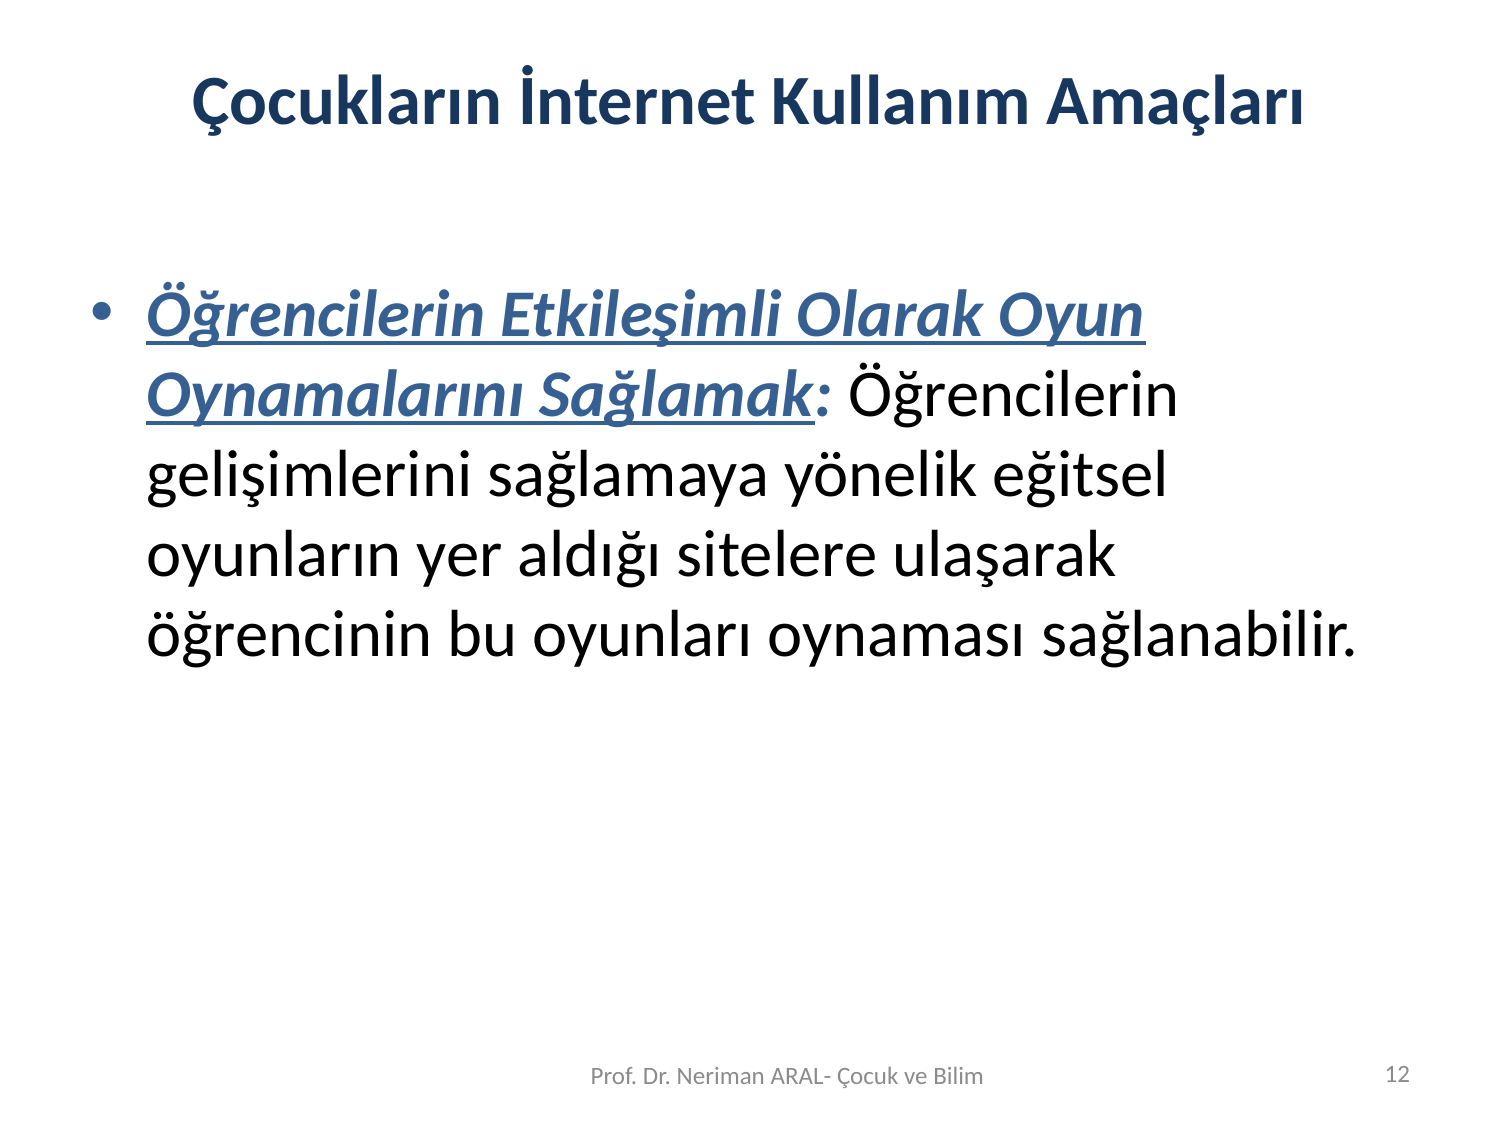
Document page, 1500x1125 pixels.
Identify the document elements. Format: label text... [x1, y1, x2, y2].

slide_number 12 [1074, 1042, 1425, 1103]
list Öğrencilerin Etkileşimli Olarak Oyun Oynamalarını Sağlamak: Öğrencilerin gelişimlerini sağlamaya yönelik eğitsel oyunların yer aldığı sitelere ulaşarak öğrencinin bu oyunları oynaması sağlanabilir. [75, 262, 1425, 1005]
footer Prof. Dr. Neriman ARAL- Çocuk ve Bilim [512, 1046, 1069, 1103]
title Çocukların İnternet Kullanım Amaçları [75, 45, 1425, 233]
